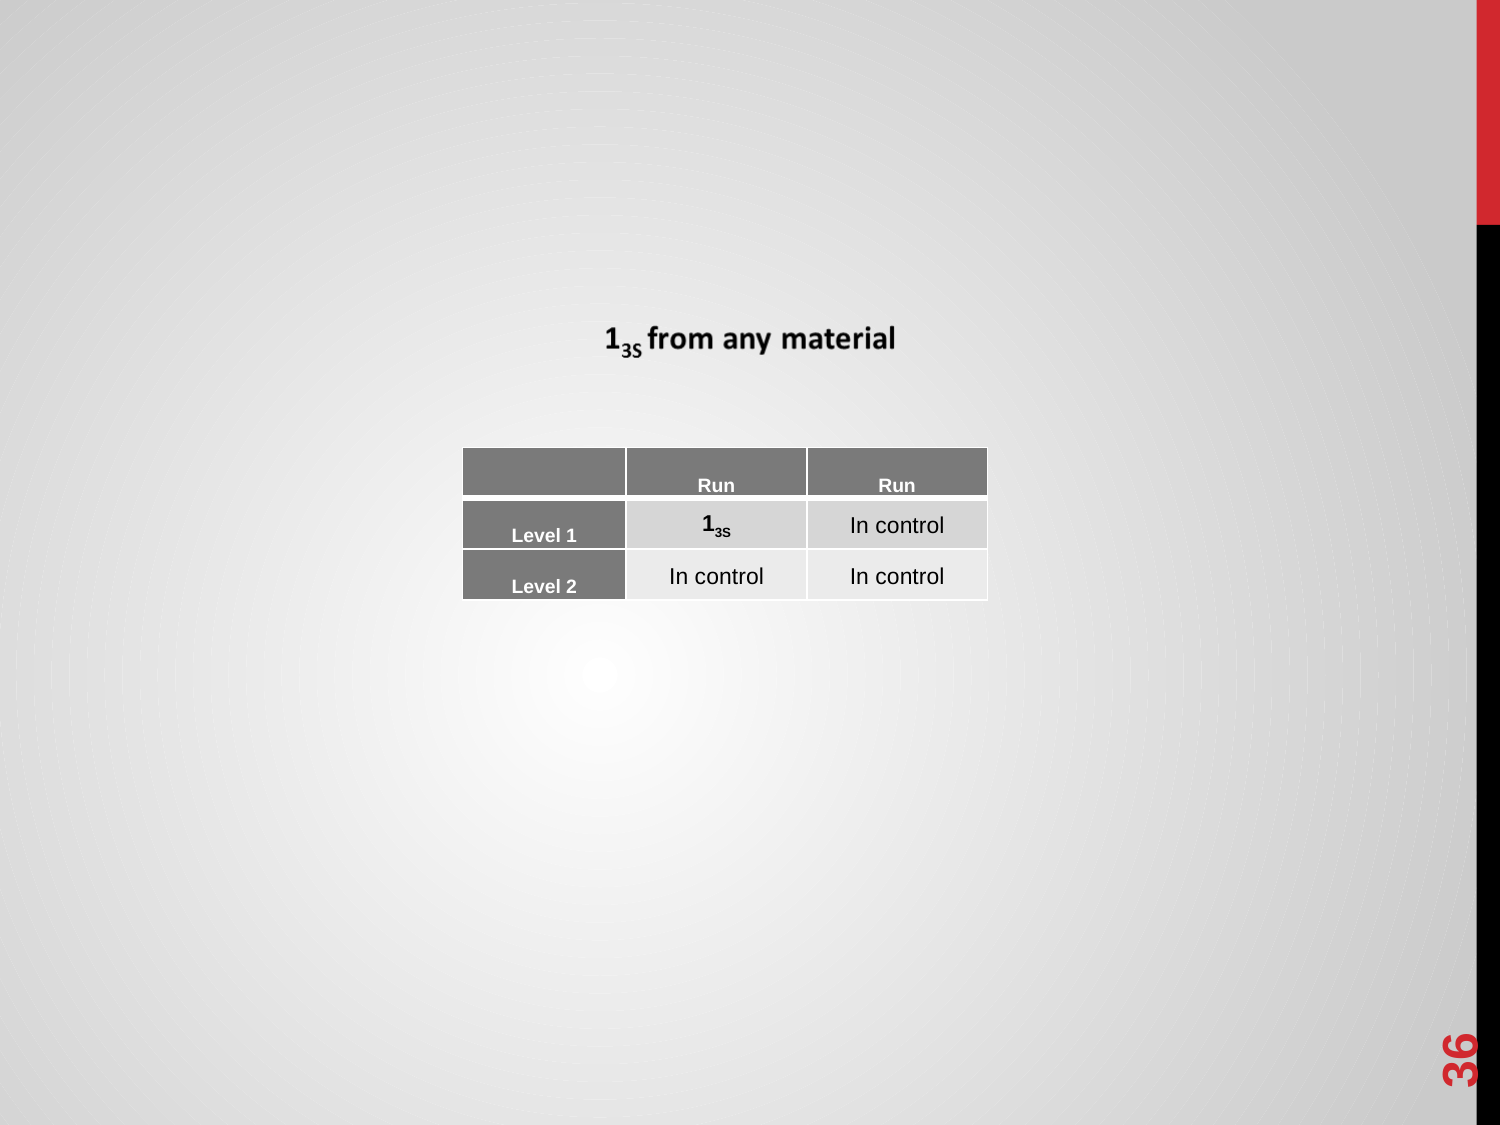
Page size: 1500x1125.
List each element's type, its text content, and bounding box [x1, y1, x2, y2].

table_cell 13S [627, 501, 806, 548]
table_cell Level 2 [463, 550, 625, 599]
table_cell In control [808, 550, 987, 599]
table_cell Level 1 [463, 501, 625, 548]
list [75, 287, 1325, 1005]
slide_number 36 [1427, 887, 1488, 1104]
table_header [463, 448, 625, 495]
table_cell In control [808, 501, 987, 548]
picture [583, 306, 916, 378]
table_header Run [808, 448, 987, 495]
table_cell In control [627, 550, 806, 599]
table_header Run [627, 448, 806, 495]
